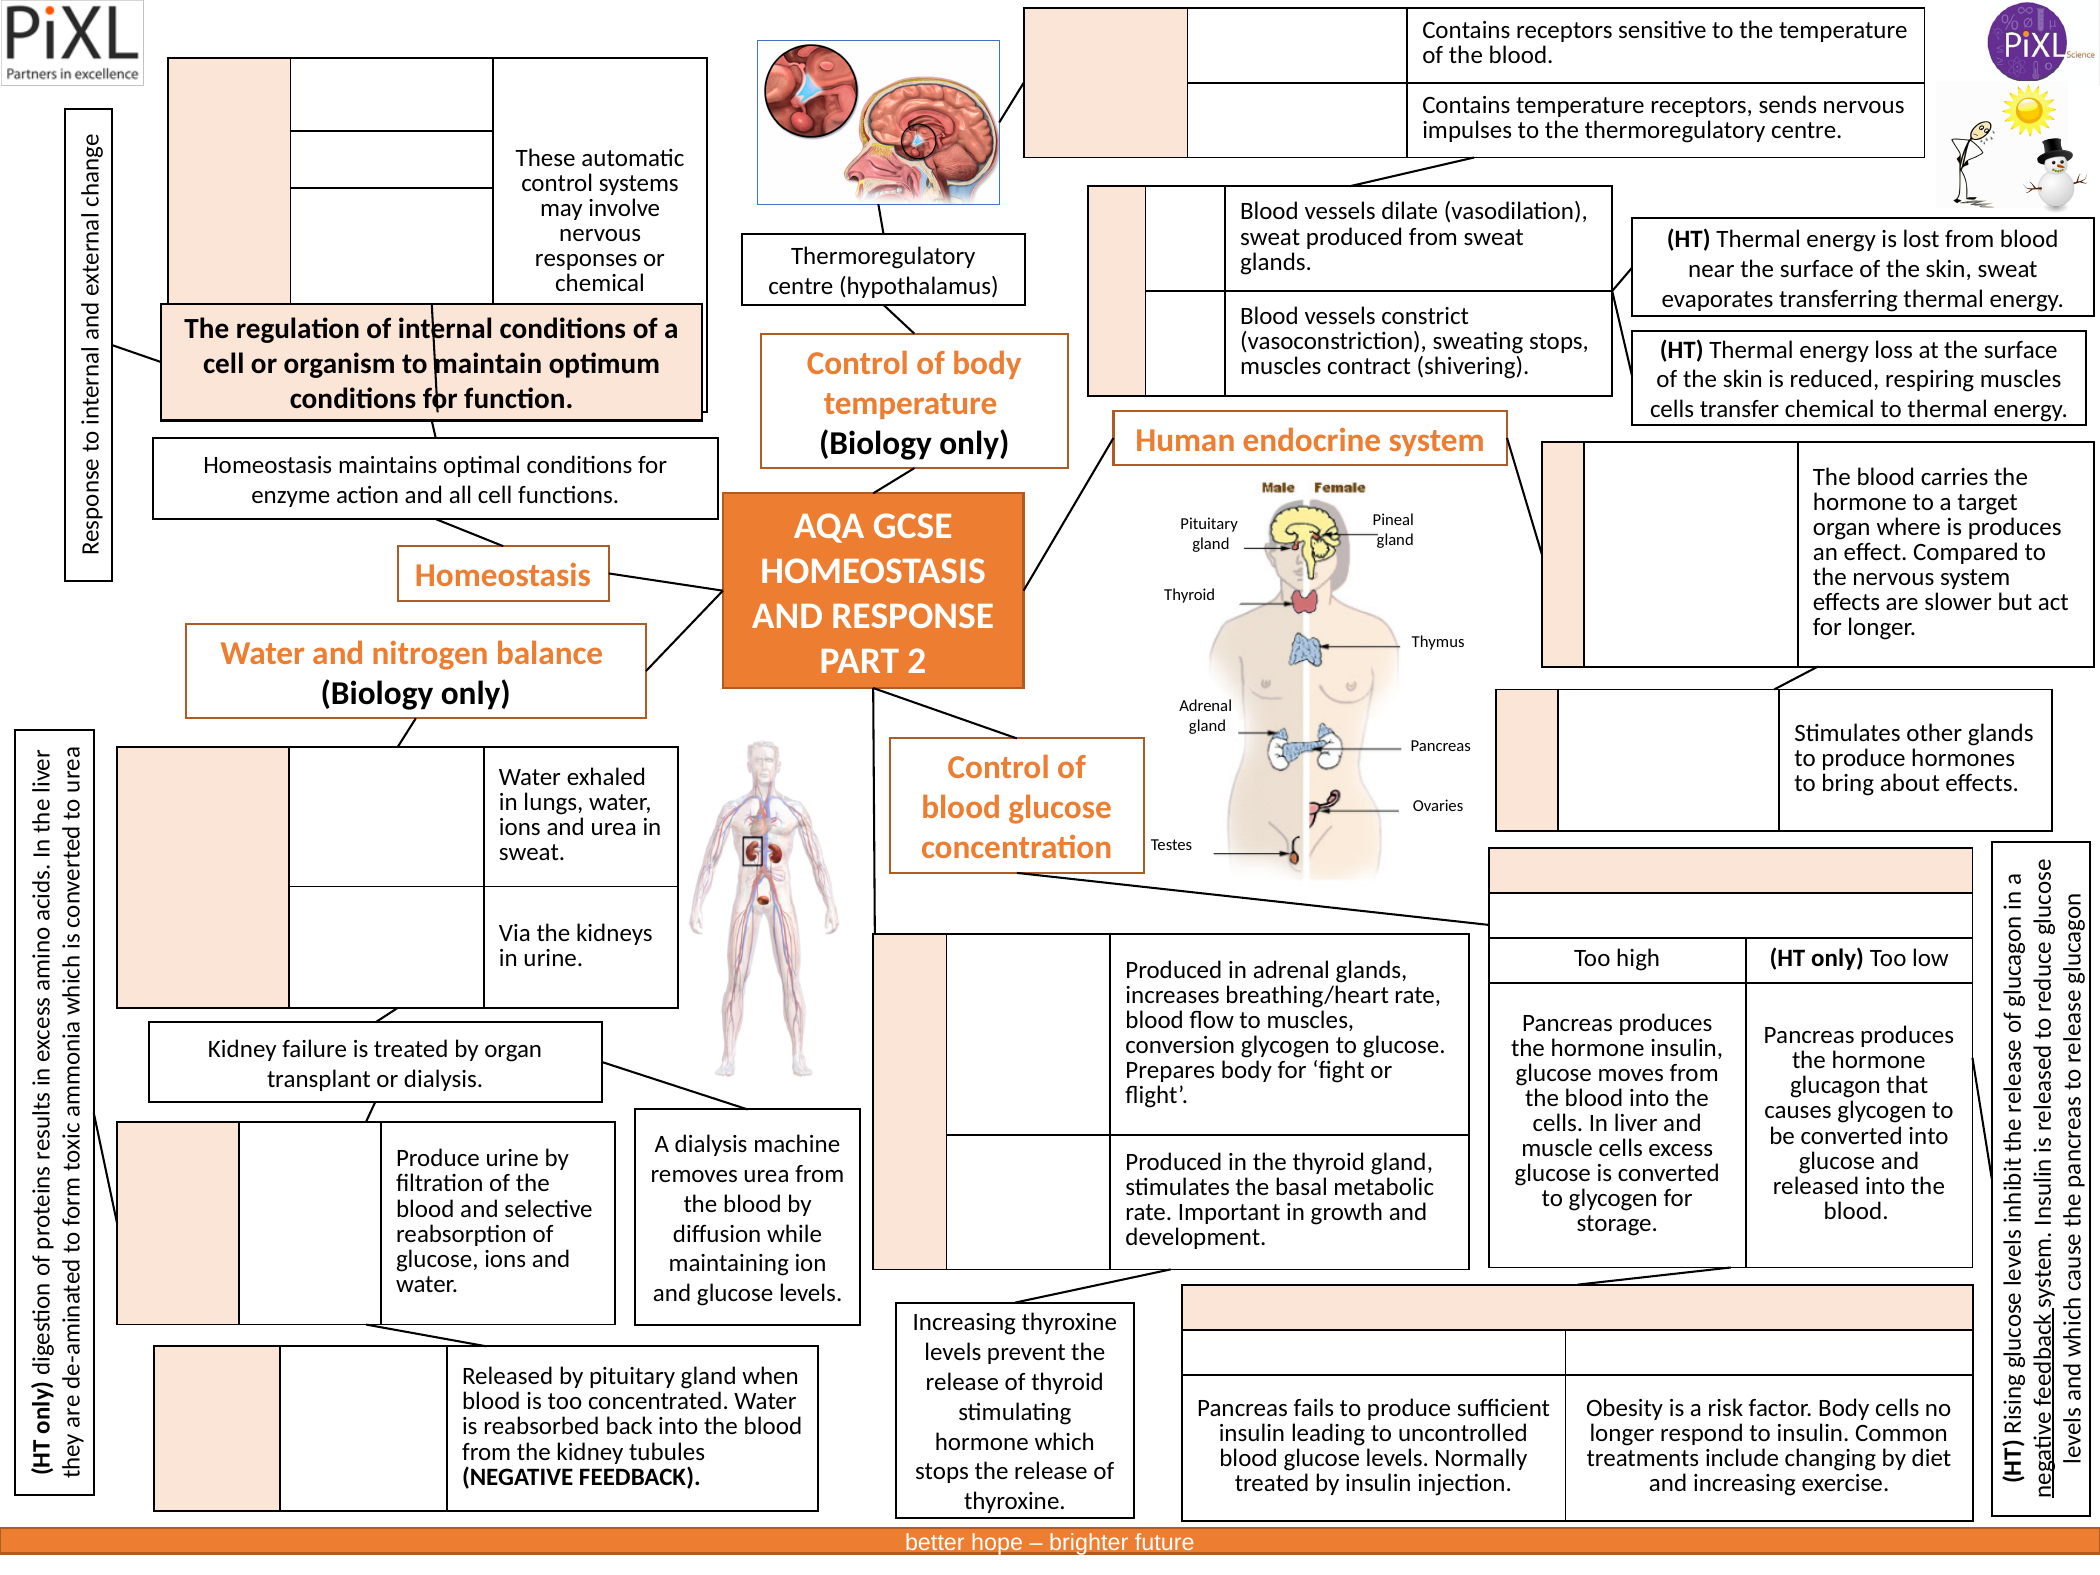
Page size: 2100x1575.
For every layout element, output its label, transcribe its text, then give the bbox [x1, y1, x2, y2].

text_box Human endocrine system [1112, 410, 1508, 466]
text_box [608, 573, 723, 592]
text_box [366, 1324, 487, 1347]
table_cell [1490, 894, 1972, 937]
table_header Released by pituitary gland when blood is too concentrated. Water is reabsorbed back into the blood from the kidney tubules (NEGATIVE FEEDBACK). [448, 1347, 817, 1510]
table_cell [290, 887, 483, 1007]
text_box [431, 420, 436, 438]
table_cell [1183, 1331, 1565, 1374]
table_header [947, 935, 1109, 1134]
table_cell Pancreas fails to produce sufficient insulin leading to uncontrolled blood glucose levels. Normally treated by insulin injection. [1183, 1376, 1565, 1520]
table_header [1188, 9, 1406, 82]
table_header [1530, 690, 1557, 830]
table_header Produced in adrenal glands, increases breathing/heart rate, blood flow to muscles, conversion glycogen to glucose. Prepares body for ‘fight or flight’. [1111, 935, 1468, 1134]
table_cell [1566, 1331, 1972, 1374]
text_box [1103, 477, 1530, 892]
table_header [240, 1123, 380, 1324]
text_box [1014, 1269, 1171, 1303]
table_cell Too high [1490, 939, 1745, 982]
text_box Homeostasis maintains optimal conditions for enzyme action and all cell functions. [152, 437, 719, 520]
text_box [435, 519, 504, 547]
table_header Produce urine by filtration of the blood and selective reabsorption of glucose, ions and water. [382, 1123, 614, 1324]
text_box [1016, 874, 1489, 925]
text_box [1507, 438, 1542, 555]
table_header [118, 1123, 238, 1324]
text_box Kidney failure is treated by organ transplant or dialysis. [148, 1021, 603, 1103]
picture [0, 0, 145, 87]
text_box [93, 1112, 117, 1224]
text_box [366, 1101, 376, 1122]
picture [1936, 0, 2100, 214]
table_cell Produced in the thyroid gland, stimulates the basal metabolic rate. Important in growth and development. [1111, 1136, 1468, 1269]
text_box Control of body temperature (Biology only) [760, 333, 1069, 469]
text_box (HT) Rising glucose levels inhibit the release of glucagon in a negative feedback system. Insulin is released to reduce glucose levels and which cause the pancreas to release glucagon [1991, 841, 2091, 1517]
table_header Blood vessels dilate (vasodilation), sweat produced from sweat glands. [1226, 187, 1611, 290]
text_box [1023, 438, 1114, 592]
text_box Increasing thyroxine levels prevent the release of thyroid stimulating hormone which stops the release of thyroxine. [895, 1302, 1135, 1519]
table_cell Pancreas produces the hormone insulin, glucose moves from the blood into the cells. In liver and muscle cells excess glucose is converted to glycogen for storage. [1490, 984, 1745, 1267]
table_cell (HT only) Too low [1747, 939, 1972, 982]
table_header Stimulates other glands to produce hormones to bring about effects. [1780, 690, 2051, 830]
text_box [646, 591, 723, 672]
table_cell [291, 132, 492, 187]
table_cell [1188, 84, 1406, 157]
text_box Control of blood glucose concentration [889, 737, 1103, 874]
table_cell [947, 1136, 1109, 1269]
text_box The regulation of internal conditions of a cell or organism to maintain optimum conditions for function. [160, 303, 703, 422]
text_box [602, 1061, 748, 1110]
table_cell Contains temperature receptors, sends nervous impulses to the thermoregulatory centre. [1408, 84, 1924, 157]
table_header The blood carries the hormone to a target organ where is produces an effect. Compared to the nervous system effects are slower but act for longer. [1799, 443, 2093, 666]
table_header Water exhaled in lungs, water, ions and urea in sweat. [485, 748, 677, 886]
text_box (HT) Thermal energy loss at the surface of the skin is reduced, respiring muscles cells transfer chemical to thermal energy. [1631, 330, 2087, 426]
text_box Water and nitrogen balance (Biology only) [185, 623, 647, 719]
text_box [111, 344, 161, 363]
text_box (HT only) digestion of proteins results in excess amino acids. In the liver they are de-aminated to form toxic ammonia which is converted to urea [14, 729, 95, 1496]
table_cell [291, 189, 492, 303]
table_header [1543, 443, 1583, 666]
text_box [397, 719, 416, 748]
table_header [291, 59, 492, 130]
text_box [875, 690, 1017, 739]
picture [757, 40, 1000, 205]
table_header [1559, 690, 1778, 830]
table_header [1089, 187, 1145, 395]
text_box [1612, 291, 1633, 377]
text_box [375, 1008, 398, 1023]
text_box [1350, 157, 1475, 187]
table_header [1146, 187, 1224, 290]
text_box (HT) Thermal energy is lost from blood near the surface of the skin, sweat evaporates transferring thermal energy. [1631, 217, 2095, 317]
text_box A dialysis machine removes urea from the blood by diffusion while maintaining ion and glucose levels. [634, 1108, 861, 1326]
table_header [1183, 1286, 1972, 1329]
table_header These automatic control systems may involve nervous responses or chemical responses. [494, 59, 706, 411]
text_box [1774, 666, 1818, 690]
table_header [118, 748, 288, 1007]
table_cell [1146, 292, 1224, 395]
table_header [155, 1347, 279, 1510]
table_cell Pancreas produces the hormone glucagon that causes glycogen to be converted into glucose and released into the blood. [1747, 984, 1972, 1267]
table_cell Obesity is a risk factor. Body cells no longer respond to insulin. Common treatments include changing by diet and increasing exercise. [1566, 1376, 1972, 1520]
table_cell Blood vessels constrict (vasoconstriction), sweating stops, muscles contract (shivering). [1226, 292, 1611, 395]
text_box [1577, 1267, 1731, 1285]
table_cell Via the kidneys in urine. [485, 887, 677, 1007]
table_header [1530, 849, 1972, 892]
picture [682, 737, 843, 1081]
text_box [431, 282, 438, 304]
table_header Contains receptors sensitive to the temperature of the blood. [1408, 9, 1924, 82]
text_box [873, 469, 915, 494]
text_box AQA GCSE HOMEOSTASIS AND RESPONSE PART 2 [722, 492, 1025, 689]
table_header [874, 935, 946, 1269]
text_box Thermoregulatory centre (hypothalamus) [741, 233, 1026, 306]
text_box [1612, 267, 1633, 291]
text_box Homeostasis [397, 545, 610, 602]
table_header [169, 59, 290, 303]
text_box Response to internal and external change [64, 108, 113, 582]
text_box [1972, 1057, 1992, 1179]
table_header [1025, 9, 1187, 157]
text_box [878, 204, 884, 235]
table_header [281, 1347, 446, 1510]
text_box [999, 82, 1024, 123]
table_header [290, 748, 483, 886]
table_header [1585, 443, 1797, 666]
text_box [883, 304, 915, 334]
